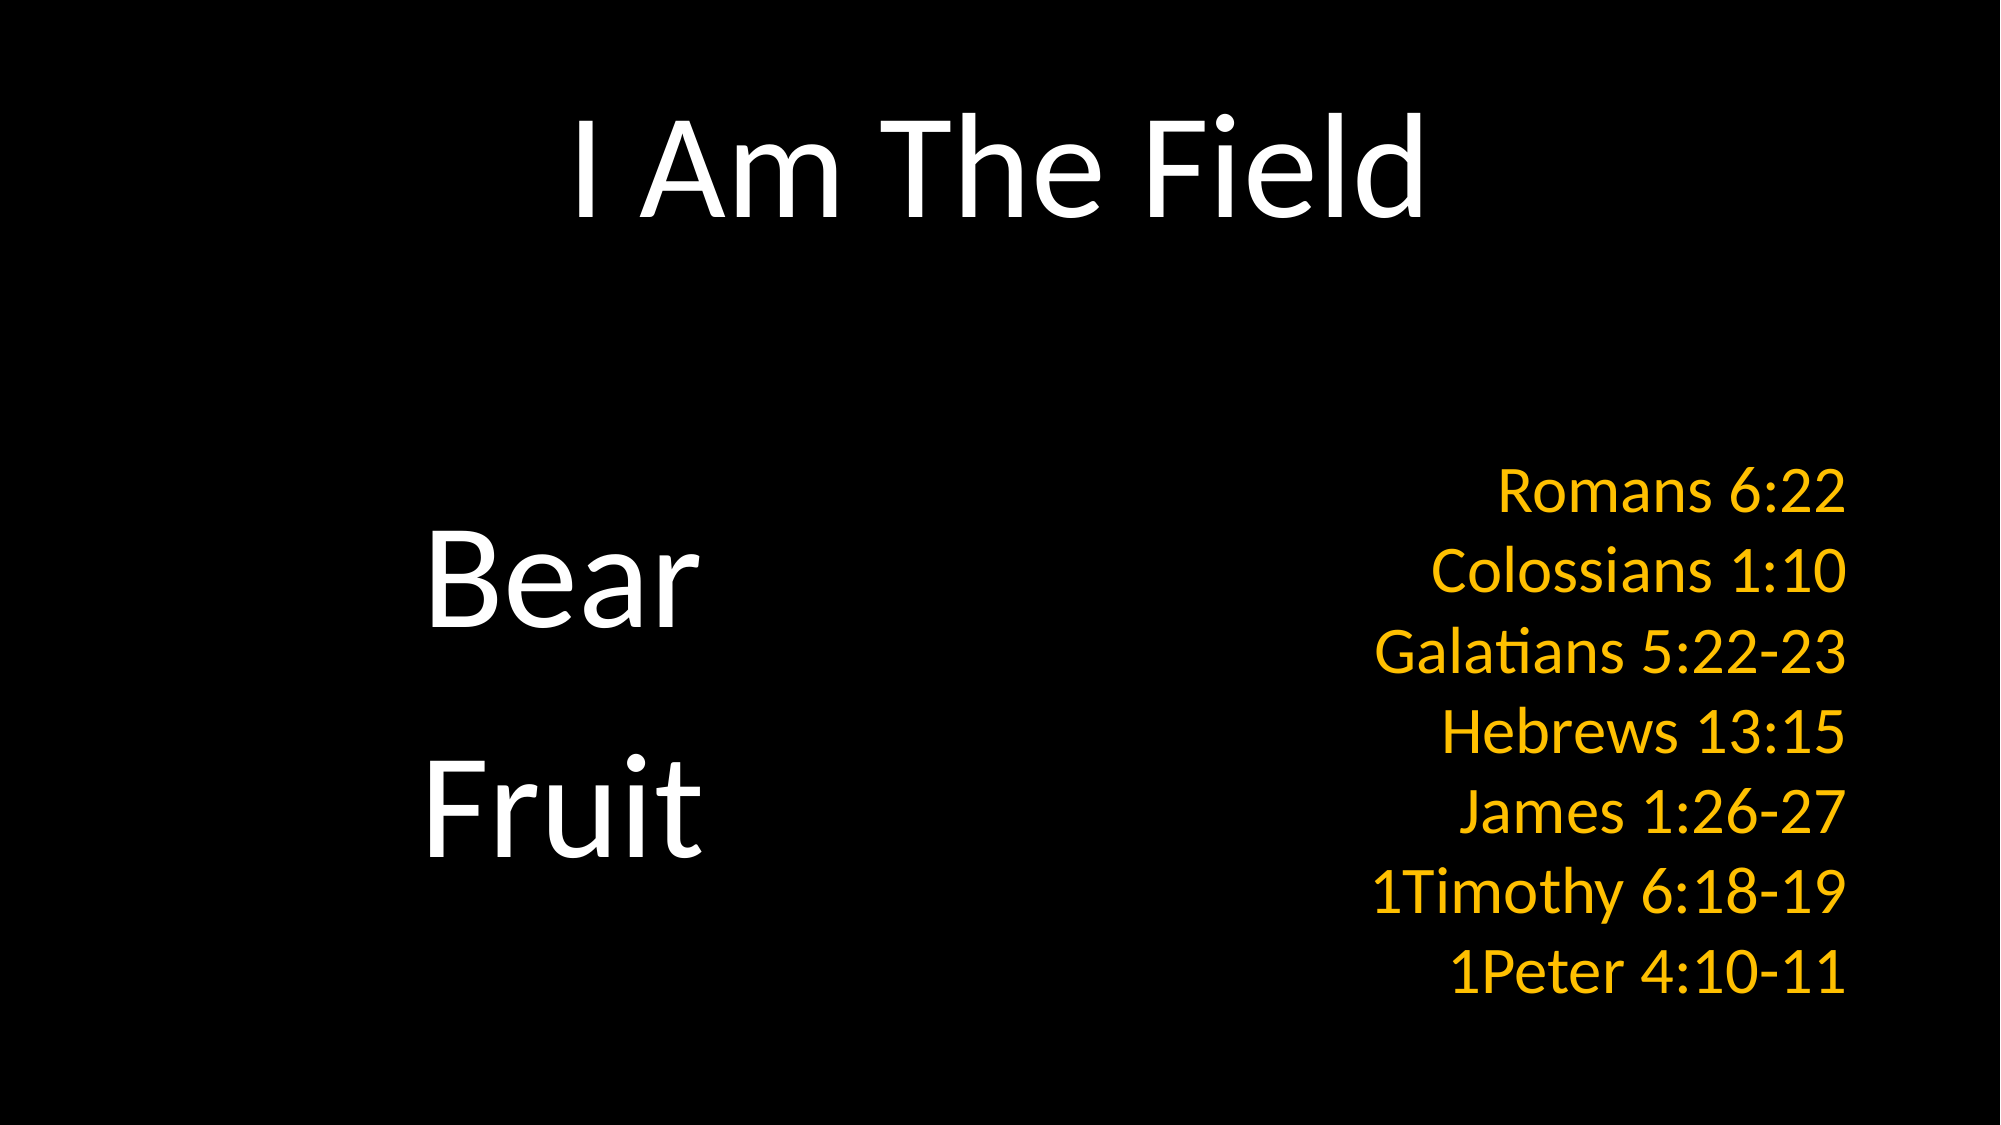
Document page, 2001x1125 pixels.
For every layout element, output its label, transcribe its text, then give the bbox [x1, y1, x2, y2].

list Bear Fruit [137, 299, 988, 1066]
list Romans 6:22 Colossians 1:10 Galatians 5:22-23 Hebrews 13:15 James 1:26-27 1Timothy 6:18-19 1Peter 4:10-11 [1012, 299, 1863, 1015]
title I Am The Field [137, 59, 1863, 278]
